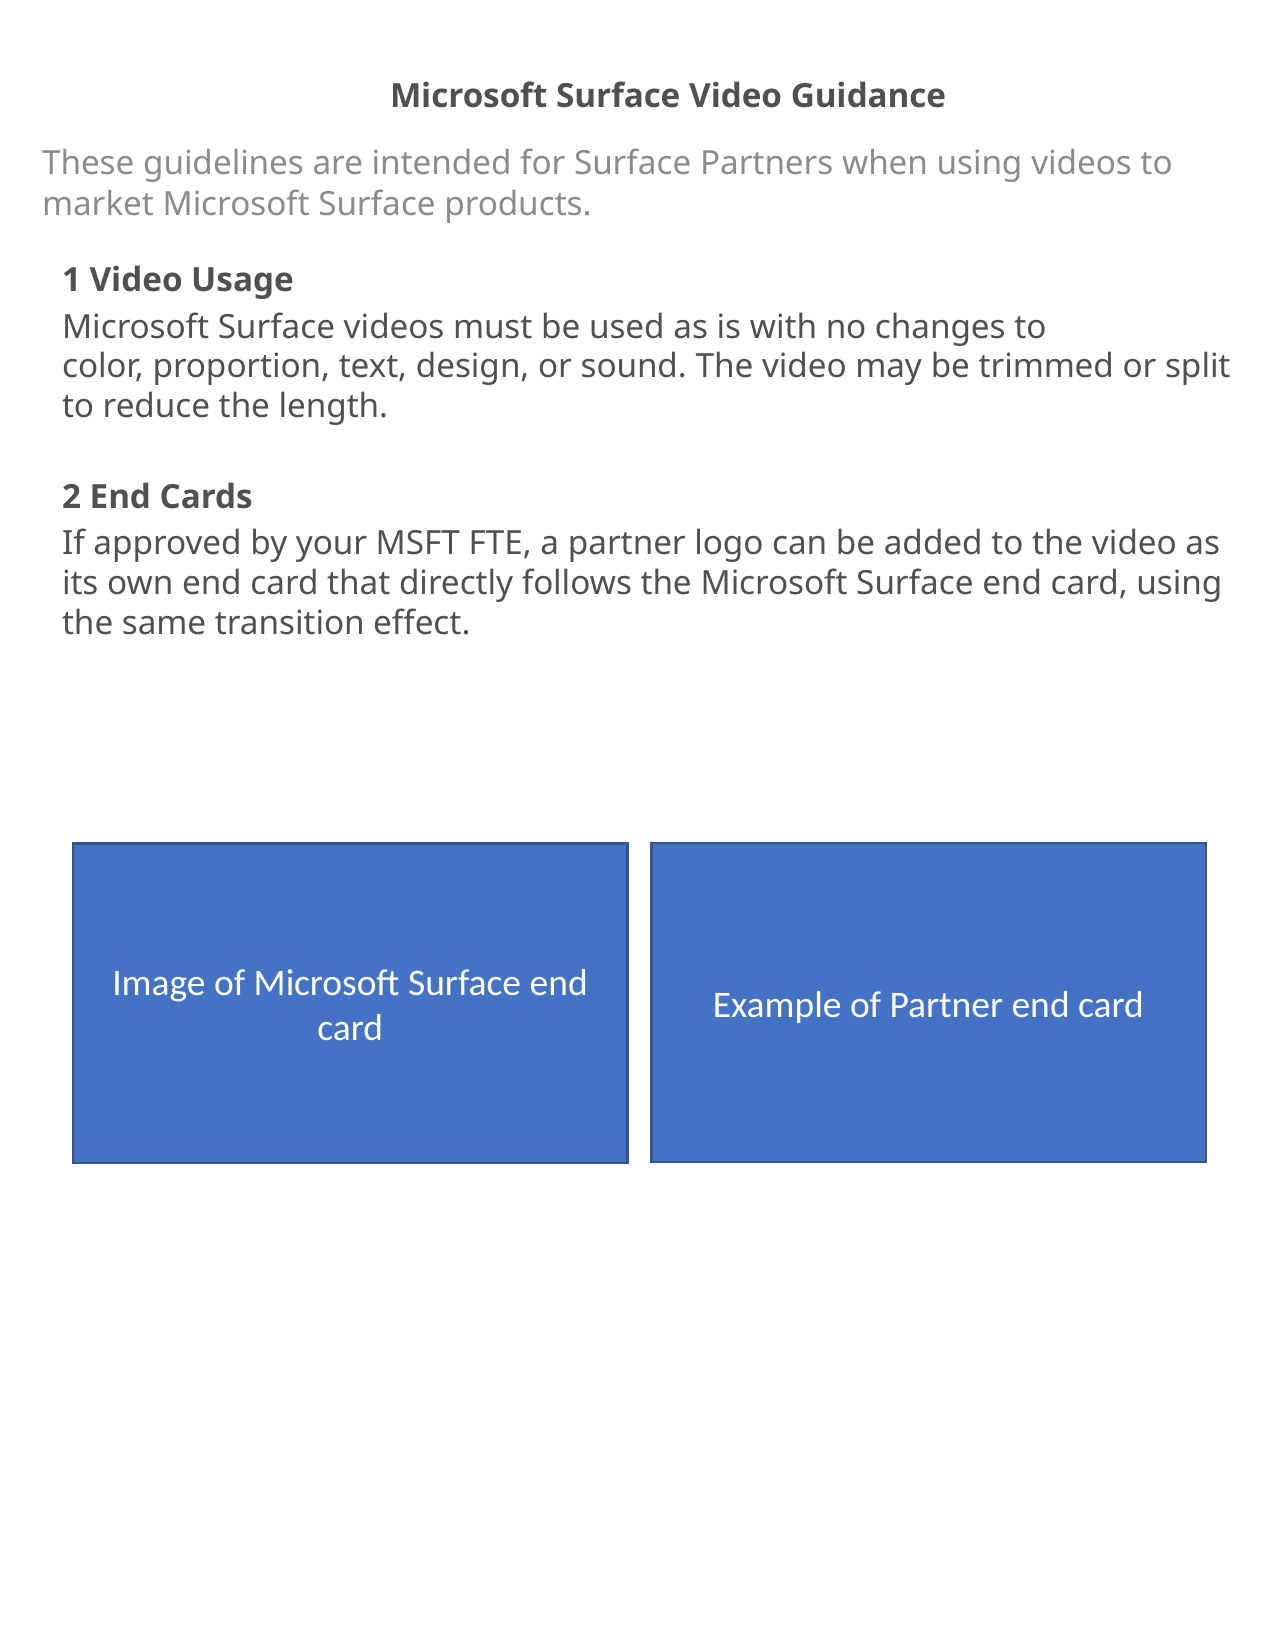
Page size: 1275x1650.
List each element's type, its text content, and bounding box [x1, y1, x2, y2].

text_box Image of Microsoft Surface end card [72, 842, 629, 1164]
text_box 1 Video Usage Microsoft Surface videos must be used as is with no changes to color, proportion, text, design, or sound. The video may be trimmed or split to reduce the length.​ [62, 258, 1241, 474]
text_box 2 End Cards If approved by your MSFT FTE, a partner logo can be added to the video as its own end card that directly follows the Microsoft Surface end card, using the same transition effect. [62, 474, 1241, 688]
text_box Microsoft Surface Video Guidance [96, 71, 1241, 131]
text_box Example of Partner end card [650, 842, 1207, 1163]
text_box These guidelines are intended for Surface Partners when using videos to market Microsoft Surface products. [26, 149, 1275, 239]
